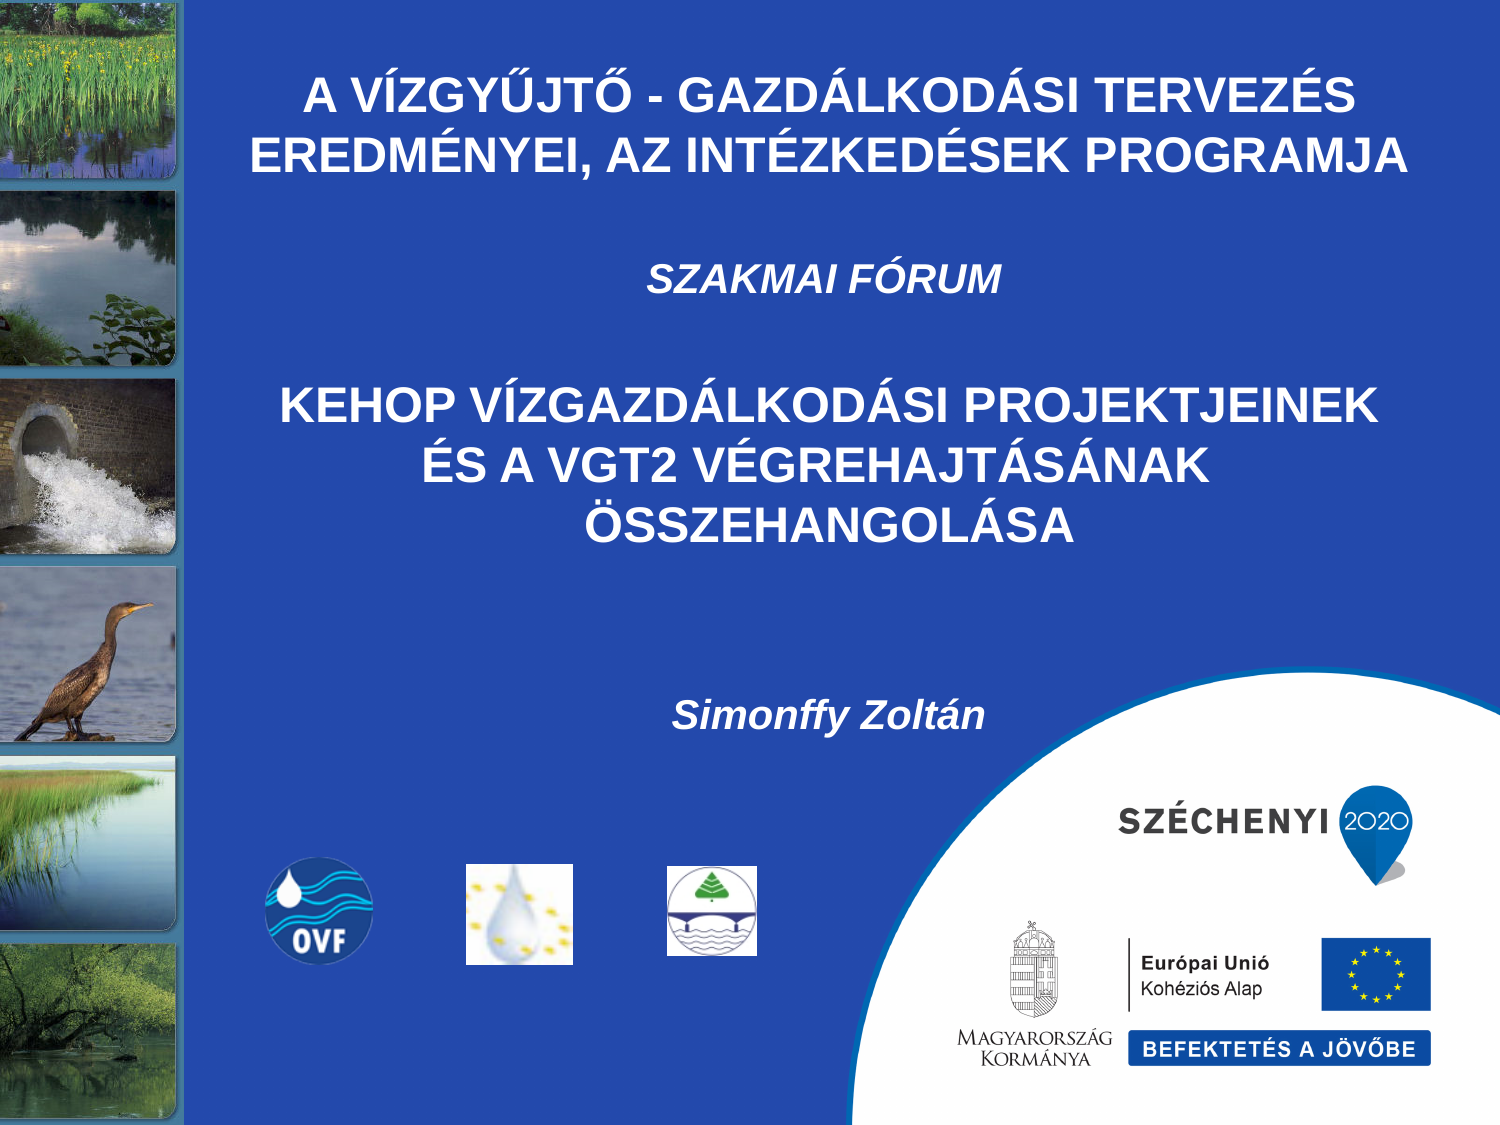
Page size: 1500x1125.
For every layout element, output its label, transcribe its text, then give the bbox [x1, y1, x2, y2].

picture [0, 0, 1500, 1125]
title A VÍZGYŰJTŐ - GAZDÁLKODÁSI TERVezés eredményei, az intézkedések programja szakmai fórum KEHOP vízgazdálkodási projektjeinek és a VGT2 VÉGREhajtásának összehangolása [187, 54, 1500, 587]
text_box Simonffy Zoltán [656, 680, 1013, 746]
